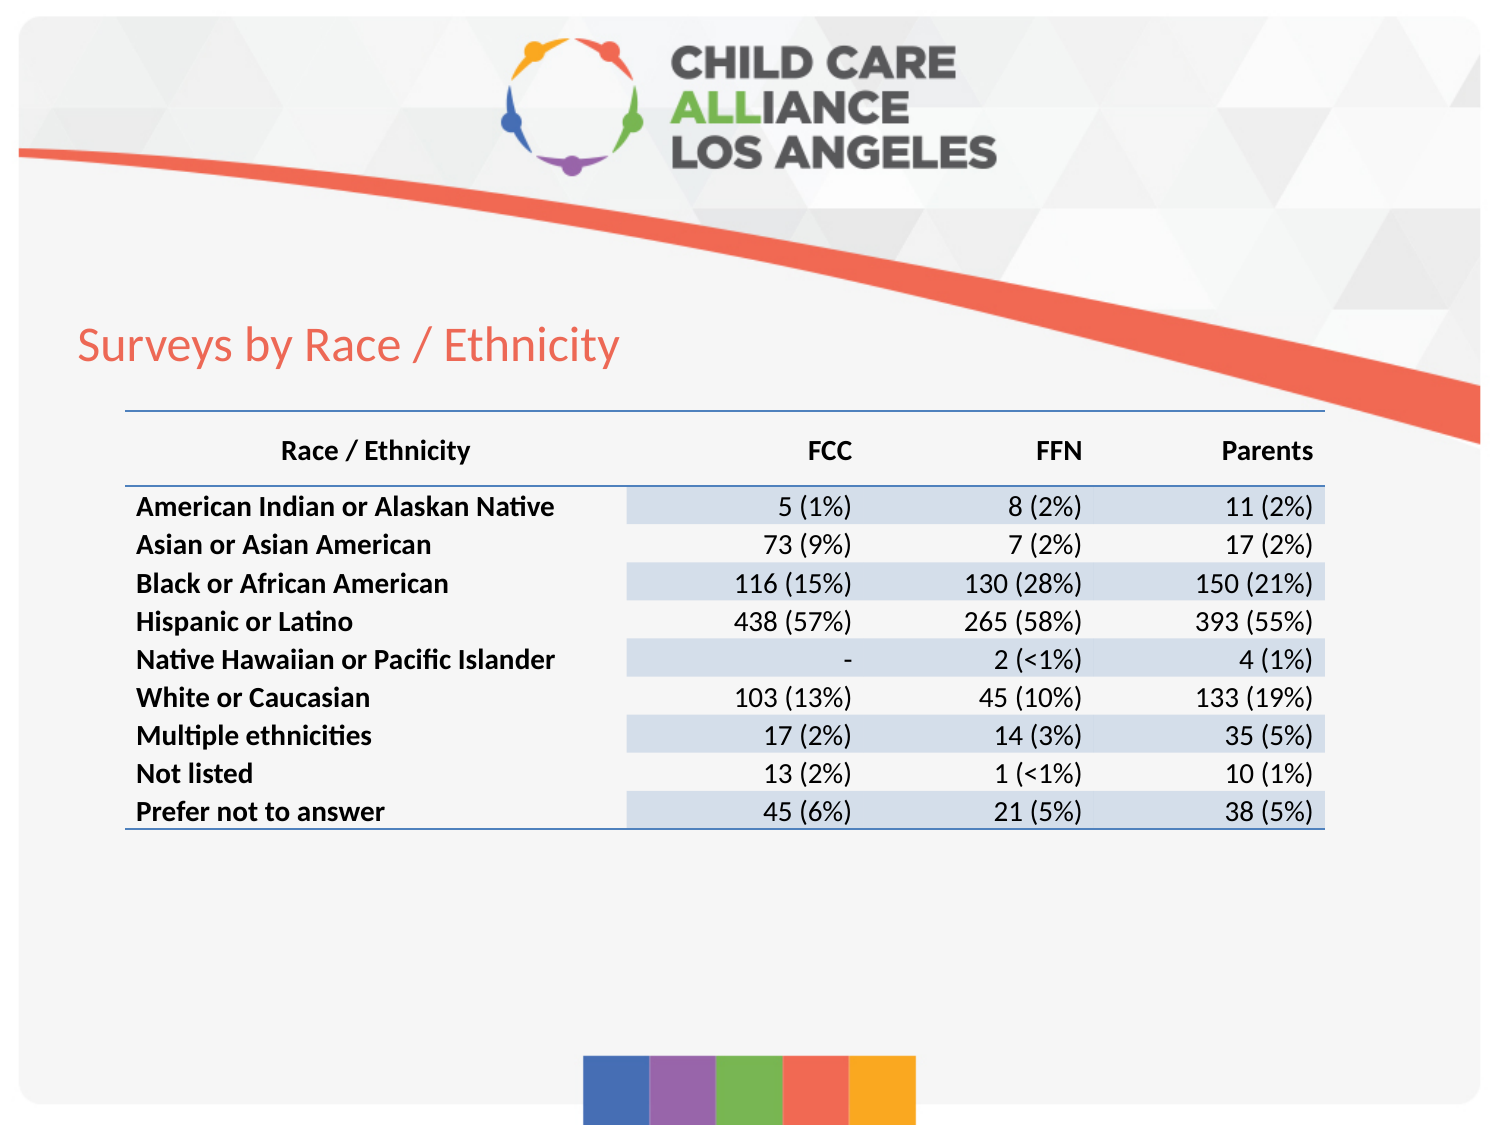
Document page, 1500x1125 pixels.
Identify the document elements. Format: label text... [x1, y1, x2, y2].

table_cell 17 (2%) [627, 715, 864, 753]
table_cell Black or African American [125, 562, 627, 600]
table_cell 7 (2%) [864, 524, 1094, 562]
table_cell 2 (<1%) [864, 638, 1094, 677]
table_cell - [627, 638, 864, 677]
table_cell 45 (10%) [864, 677, 1094, 715]
table_cell 103 (13%) [627, 677, 864, 715]
table_cell 4 (1%) [1094, 638, 1325, 677]
table_cell 1 (<1%) [864, 753, 1094, 791]
table_cell 5 (1%) [627, 487, 864, 524]
table_cell Not listed [125, 753, 627, 791]
table_cell 150 (21%) [1094, 562, 1325, 600]
table_cell 13 (2%) [627, 753, 864, 791]
table_cell Hispanic or Latino [125, 600, 627, 638]
table_header Parents [1094, 412, 1325, 485]
table_header Race / Ethnicity [125, 412, 627, 485]
table_cell 38 (5%) [1094, 791, 1325, 828]
title Surveys by Race / Ethnicity [62, 279, 1063, 405]
table_cell 73 (9%) [627, 524, 864, 562]
table_cell 14 (3%) [864, 715, 1094, 753]
table_header FFN [864, 412, 1094, 485]
table_cell Prefer not to answer [125, 791, 627, 828]
table_cell 17 (2%) [1094, 524, 1325, 562]
table_cell 130 (28%) [864, 562, 1094, 600]
table_cell 45 (6%) [627, 791, 864, 828]
table_cell 438 (57%) [627, 600, 864, 638]
table_cell American Indian or Alaskan Native [125, 487, 627, 524]
table_cell Native Hawaiian or Pacific Islander [125, 638, 627, 677]
table_cell Asian or Asian American [125, 524, 627, 562]
table_header FCC [627, 412, 864, 485]
list [87, 487, 1375, 1038]
table_cell 265 (58%) [864, 600, 1094, 638]
table_cell 8 (2%) [864, 487, 1094, 524]
table_cell Multiple ethnicities [125, 715, 627, 753]
table_cell 393 (55%) [1094, 600, 1325, 638]
table_cell 133 (19%) [1094, 677, 1325, 715]
table_cell 116 (15%) [627, 562, 864, 600]
table_cell 10 (1%) [1094, 753, 1325, 791]
picture [0, 0, 1500, 1125]
table_cell 11 (2%) [1094, 487, 1325, 524]
table_cell 21 (5%) [864, 791, 1094, 828]
table_cell 35 (5%) [1094, 715, 1325, 753]
table_cell White or Caucasian [125, 677, 627, 715]
